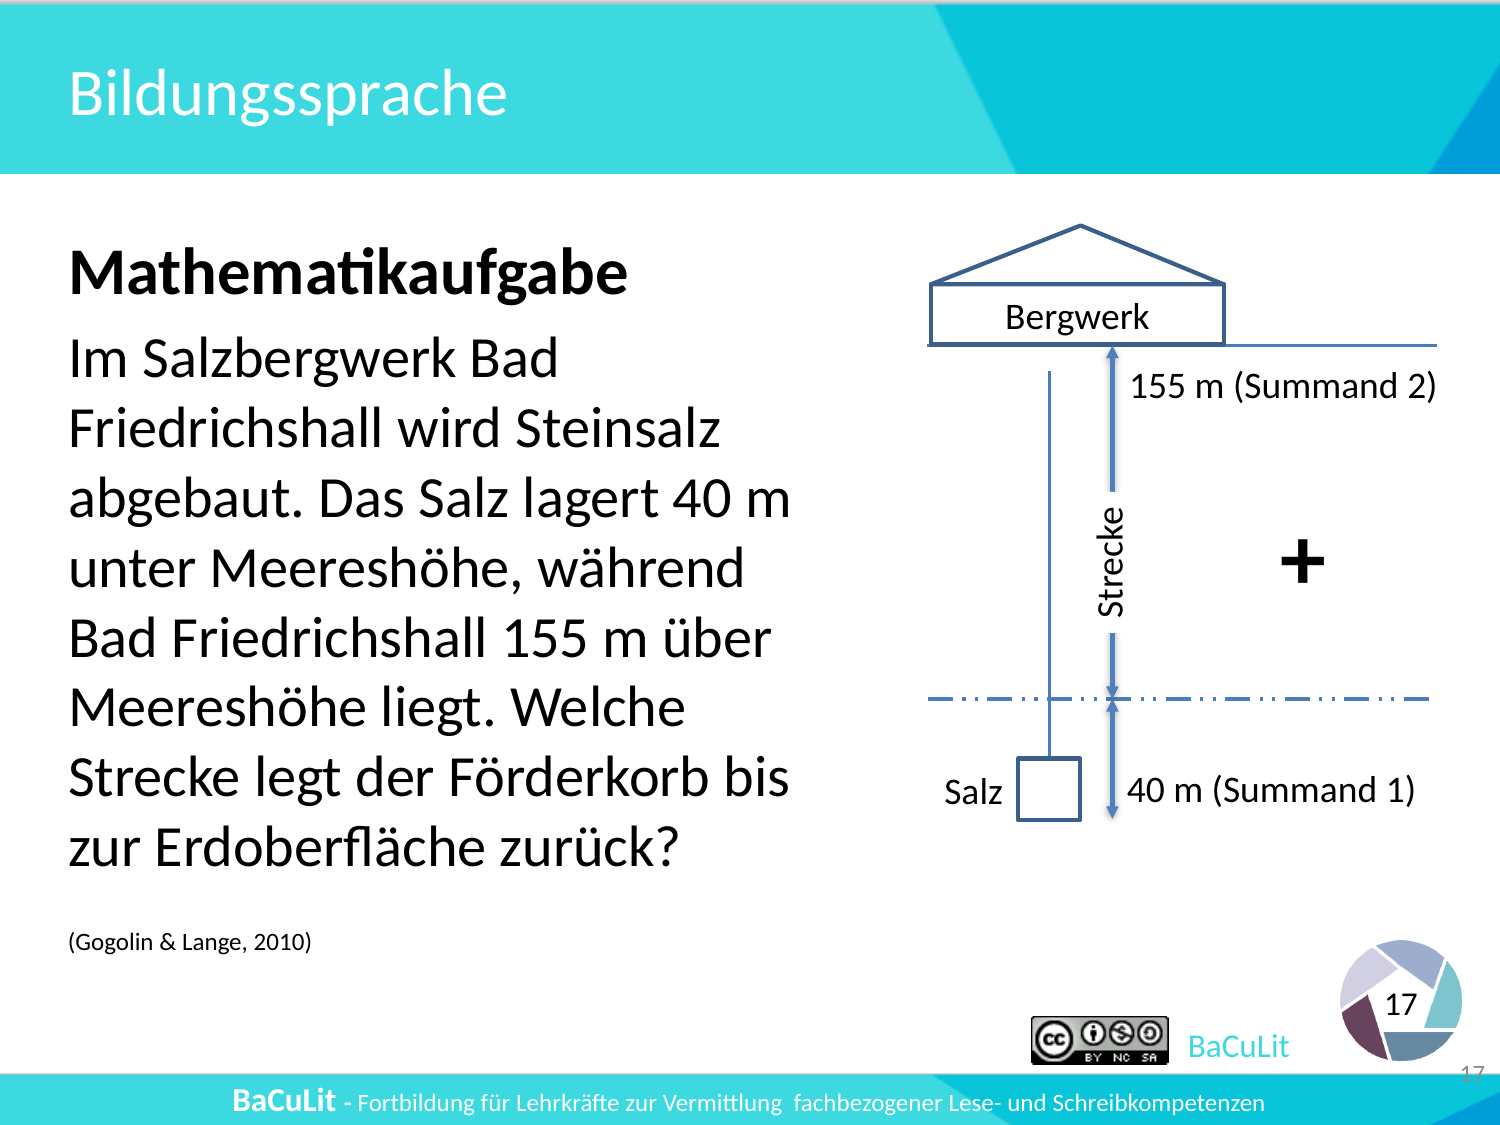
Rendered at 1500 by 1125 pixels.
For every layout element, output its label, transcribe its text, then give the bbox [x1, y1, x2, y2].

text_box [926, 225, 1456, 822]
picture [0, 1073, 1472, 1125]
picture [1031, 1016, 1169, 1065]
title Bildungssprache [53, 1, 1354, 176]
slide_number 17 [1149, 1042, 1500, 1103]
text_box (Gogolin & Lange, 2010) [53, 918, 337, 963]
picture [1340, 940, 1462, 1042]
picture [1141, 1101, 1148, 1109]
list Mathematikaufgabe Im Salzbergwerk Bad Friedrichshall wird Steinsalz abgebaut. Das Salz lagert 40 m unter Meereshöhe, während Bad Friedrichshall 155 m über Meereshöhe liegt. Welche Strecke legt der Förderkorb bis zur Erdoberfläche zurück? [53, 220, 816, 894]
picture [0, 0, 1500, 174]
